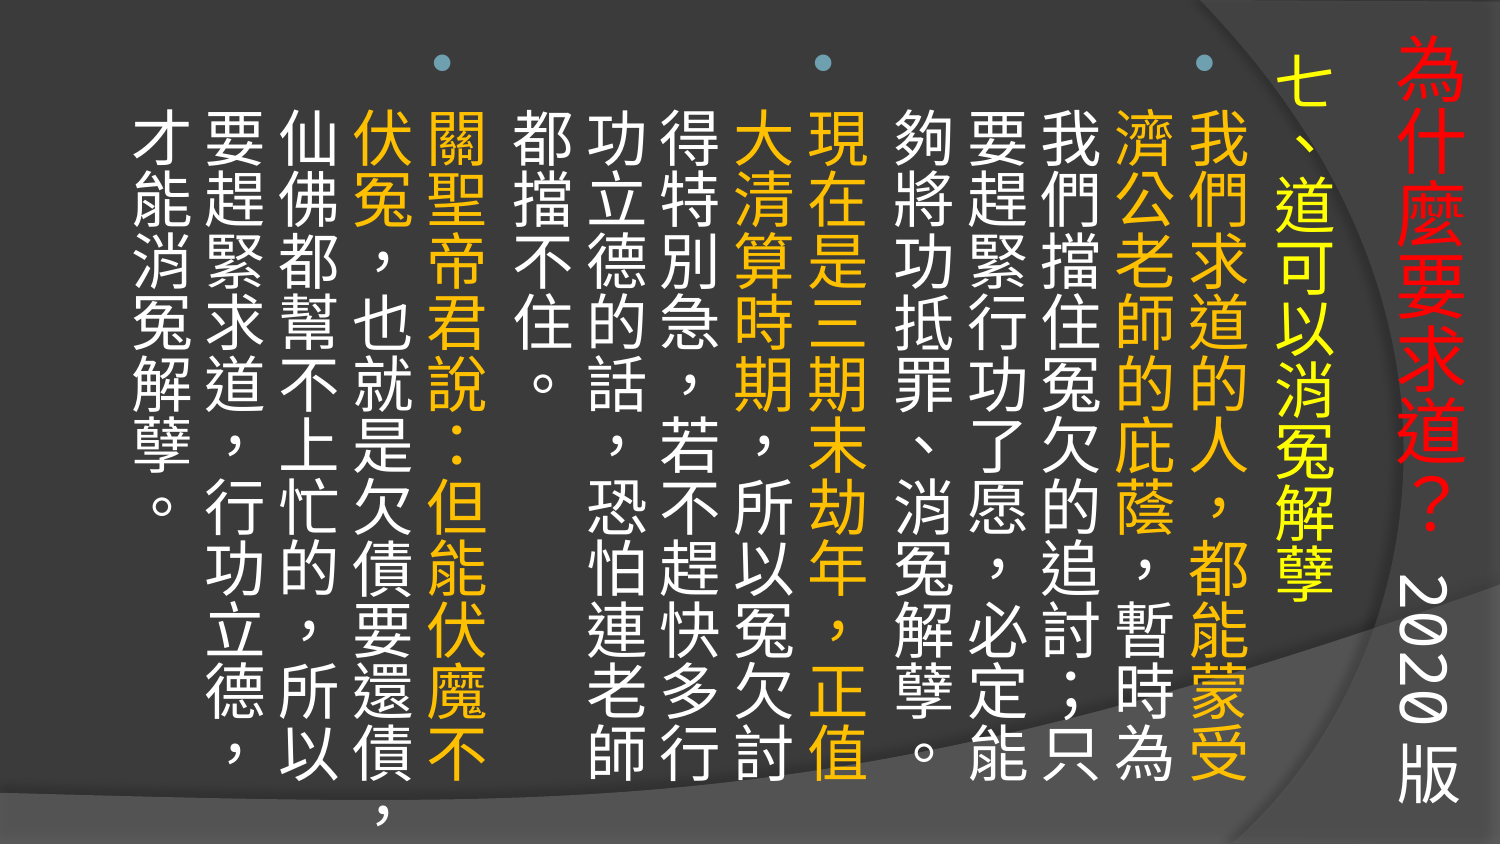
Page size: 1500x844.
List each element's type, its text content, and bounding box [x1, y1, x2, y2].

list 七、道可以消冤解孽 我們求道的人，都能蒙受濟公老師的庇蔭，暫時為我們擋住冤欠的追討；只要趕緊行功了愿，必定能夠將功抵罪、消冤解孽。 現在是三期末劫年，正值大清算時期，所以冤欠討得特別急，若不趕快多行功立德的話，恐怕連老師都擋不住。 關聖帝君說：但能伏魔不伏冤，也就是欠債要還債，仙佛都幫不上忙的，所以要趕緊求道，行功立德，才能消冤解孽。 [29, 31, 1357, 819]
title 為什麼要求道？ 2020版 [1376, 20, 1483, 820]
